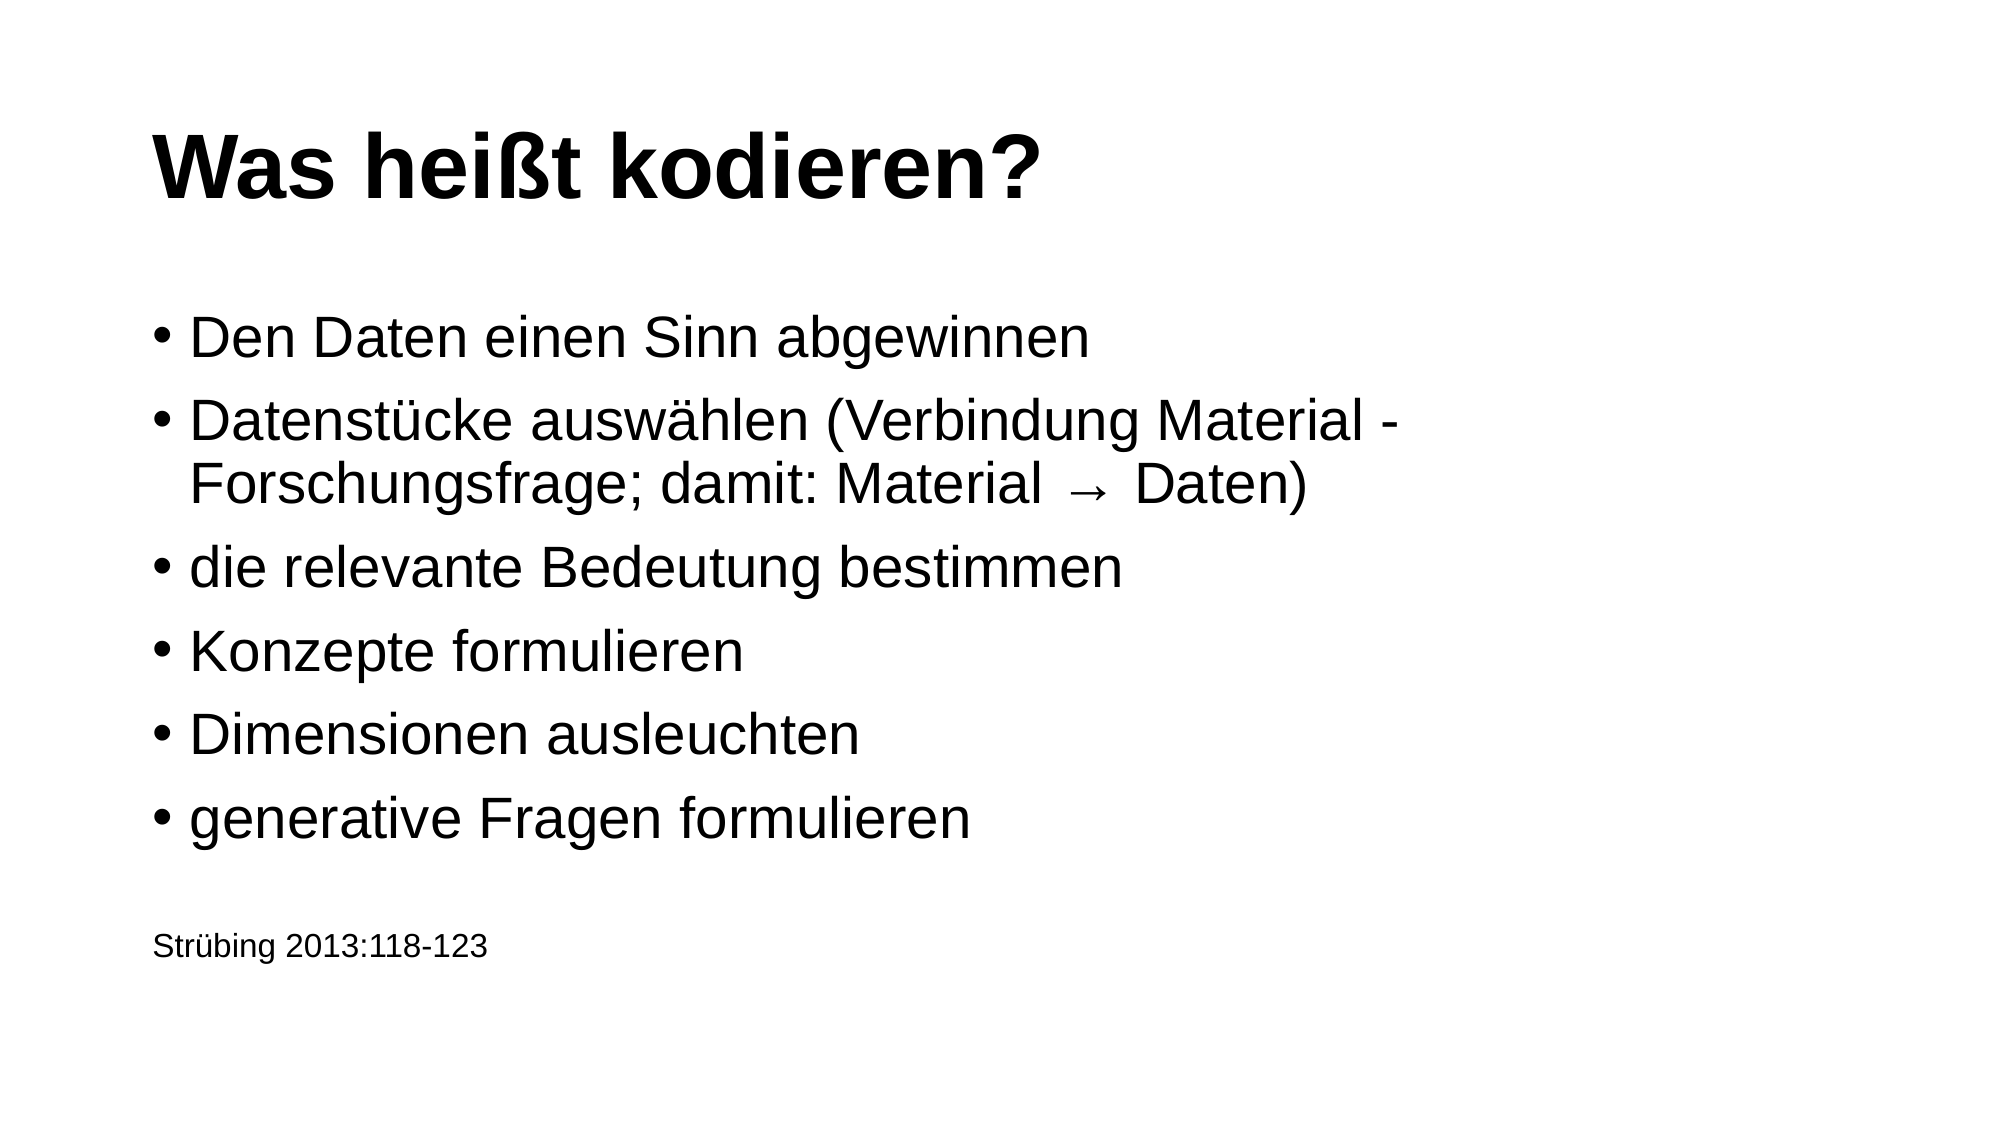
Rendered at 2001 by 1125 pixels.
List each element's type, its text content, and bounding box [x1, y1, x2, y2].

list Den Daten einen Sinn abgewinnen Datenstücke auswählen (Verbindung Material - Forschungsfrage; damit: Material → Daten) die relevante Bedeutung bestimmen Konzepte formulieren Dimensionen ausleuchten generative Fragen formulieren Strübing 2013:118-123 [137, 299, 1863, 1014]
title Was heißt kodieren? [137, 59, 1863, 278]
